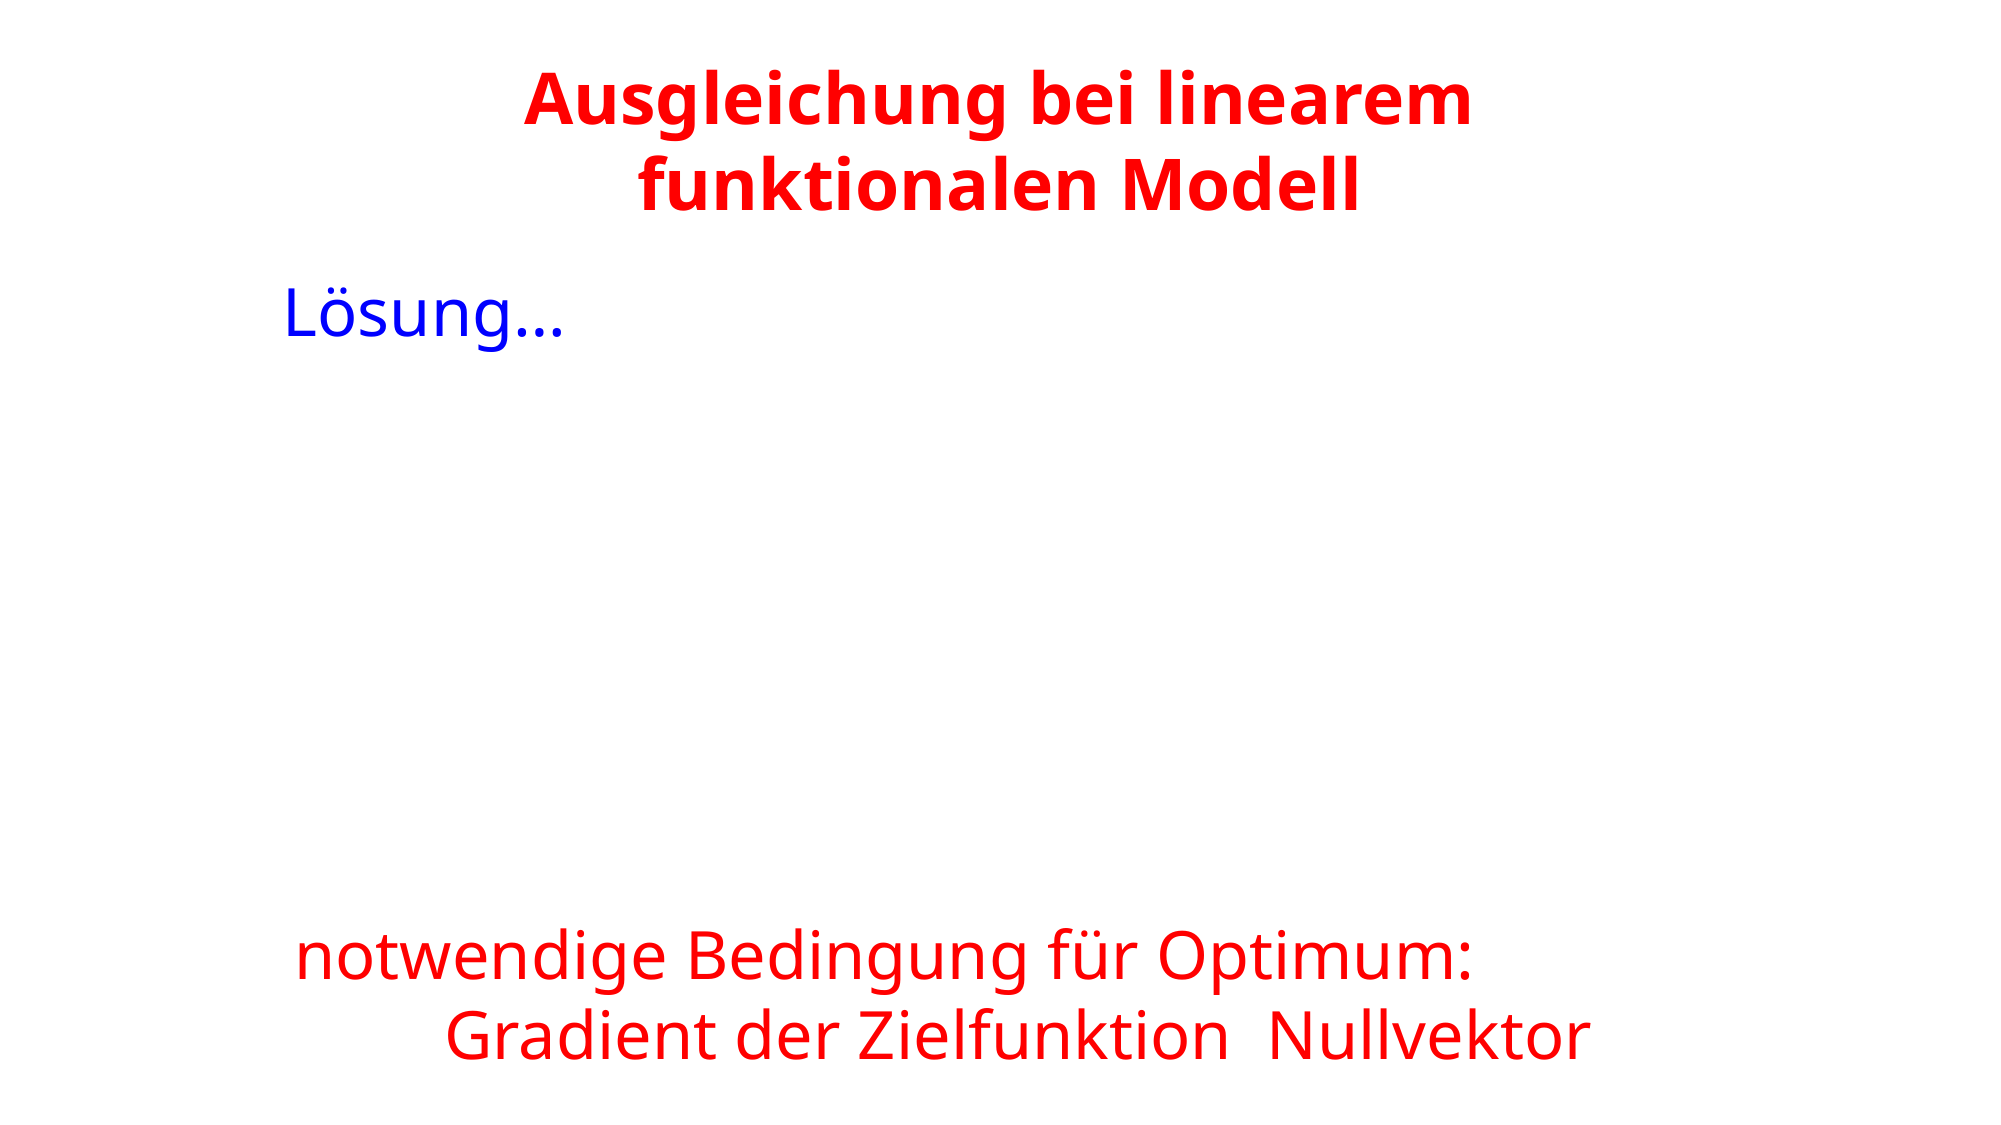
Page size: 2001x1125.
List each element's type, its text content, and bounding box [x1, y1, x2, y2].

title Ausgleichung bei linearem funktionalen Modell [324, 45, 1675, 233]
